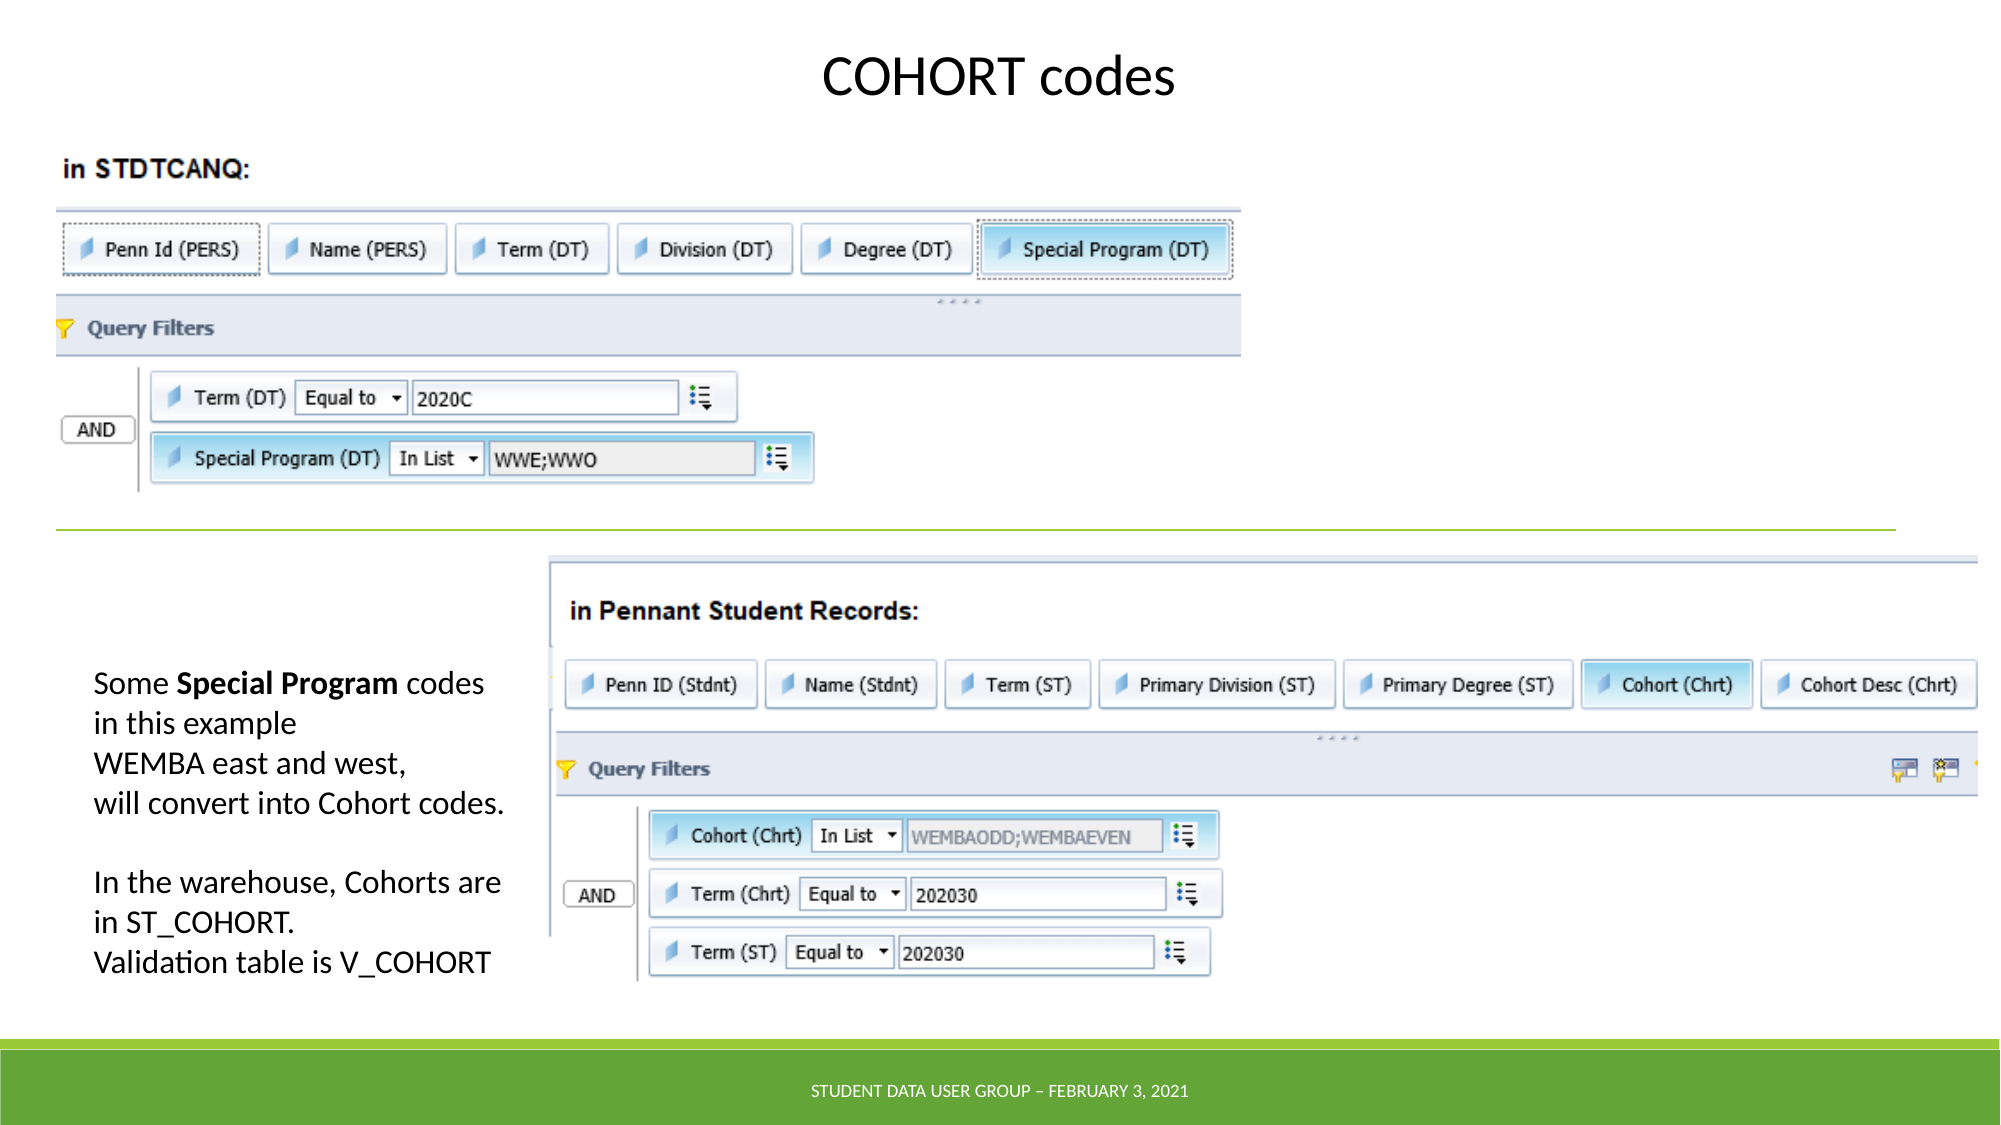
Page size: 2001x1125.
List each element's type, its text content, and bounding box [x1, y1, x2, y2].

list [547, 554, 1978, 1009]
text_box Student Data User Group – February 3, 2021 [604, 1059, 1396, 1120]
picture [55, 149, 1241, 497]
text_box Some Special Program codes in this example WEMBA east and west, will convert into Cohort codes. In the warehouse, Cohorts are in ST_COHORT. Validation table is V_COHORT [78, 653, 521, 988]
text_box COHORT codes [808, 30, 1192, 115]
